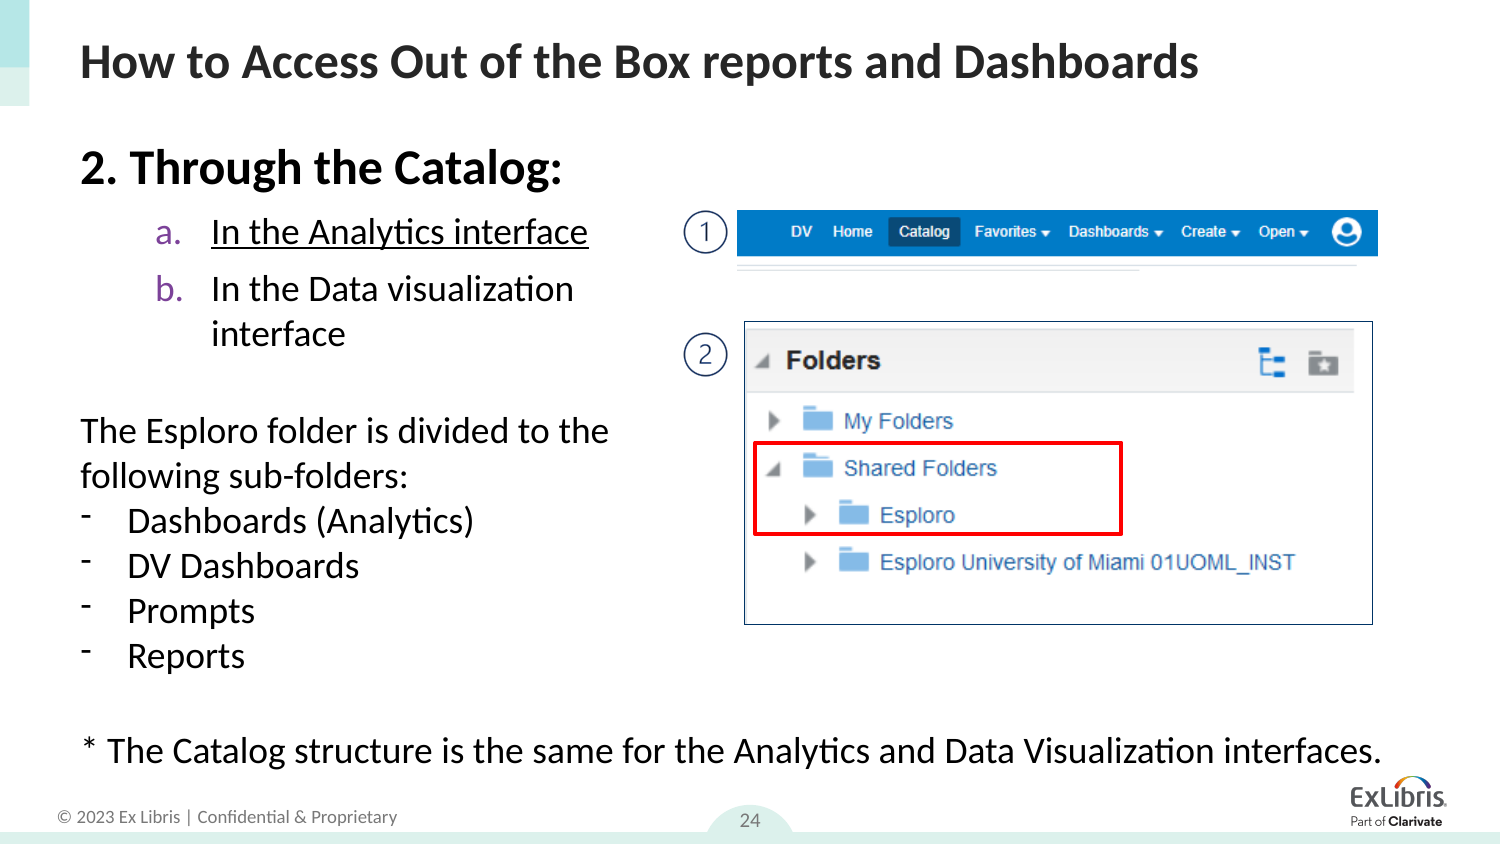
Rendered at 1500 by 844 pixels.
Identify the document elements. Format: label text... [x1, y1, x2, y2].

text_box * The Catalog structure is the same for the Analytics and Data Visualization interfaces. [65, 718, 1456, 779]
picture [678, 204, 733, 260]
text_box The Esploro folder is divided to the following sub-folders: Dashboards (Analytics) DV Dashboards Prompts Reports [65, 398, 638, 683]
list 2. Through the Catalog: In the Analytics interface In the Data visualization interface [64, 126, 715, 780]
picture [678, 327, 733, 382]
picture [1351, 779, 1447, 826]
slide_number 24 [705, 789, 795, 844]
title How to Access Out of the Box reports and Dashboards [64, 11, 1447, 107]
picture [737, 210, 1378, 272]
picture [744, 320, 1373, 625]
